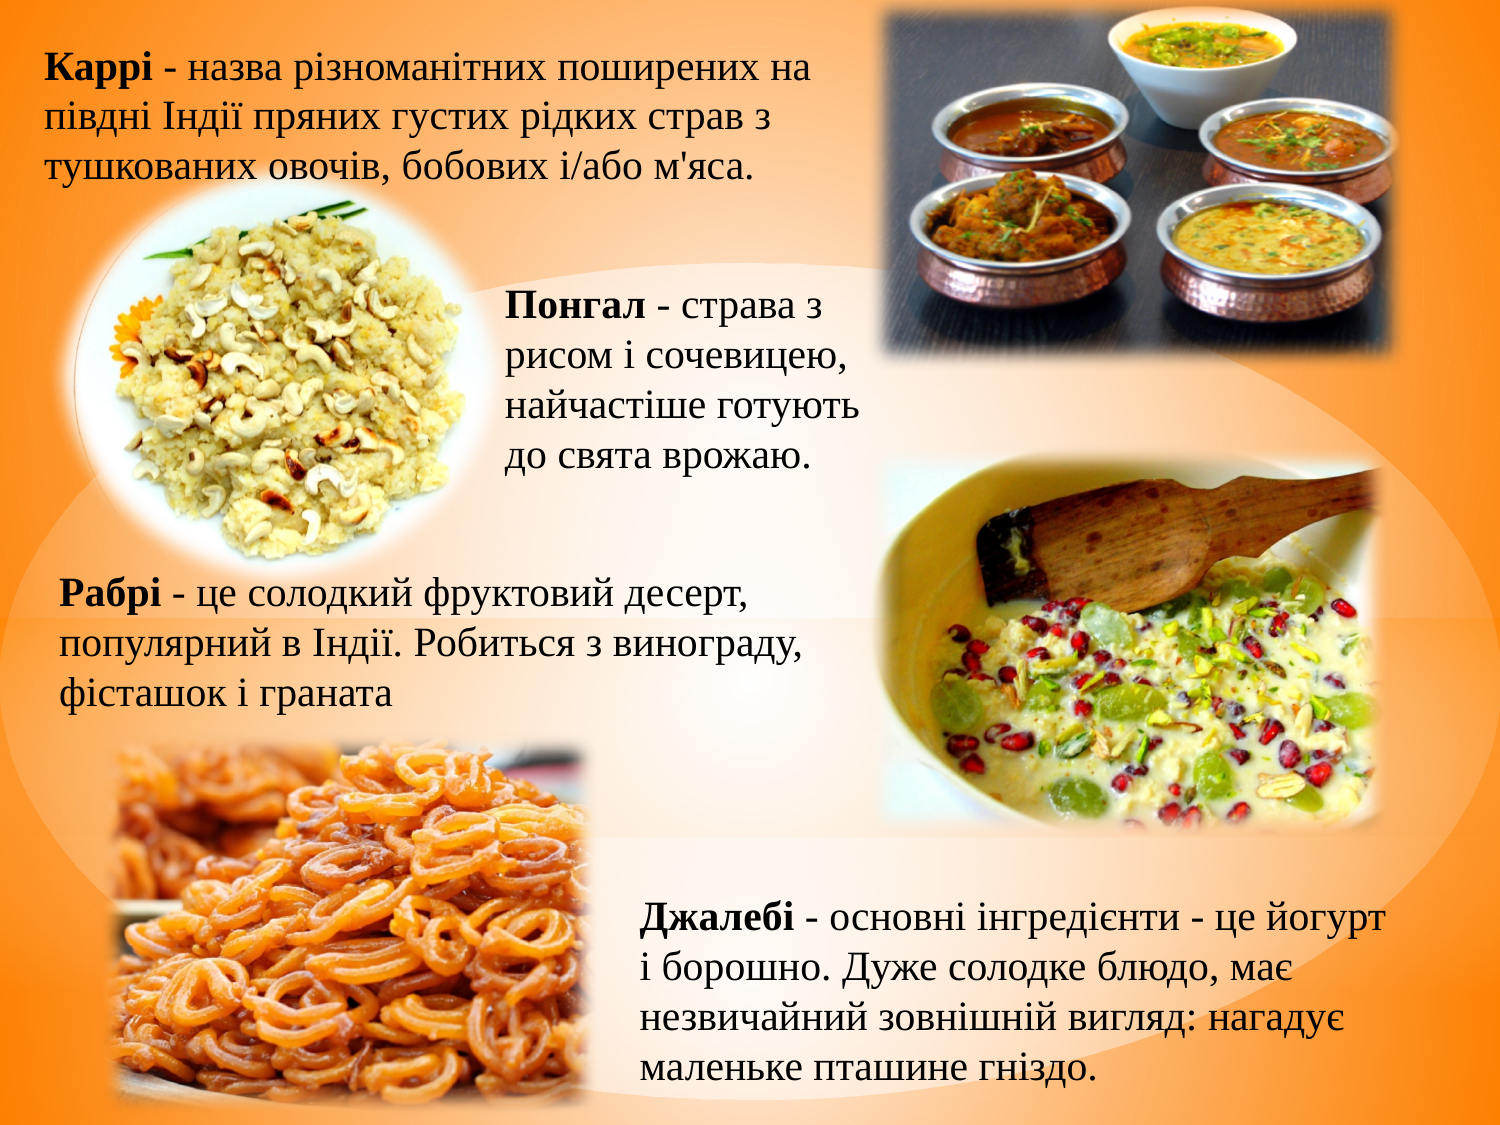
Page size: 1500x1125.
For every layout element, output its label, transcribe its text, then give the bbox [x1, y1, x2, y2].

text_box Каррі - назва різноманітних поширених на півдні Індії пряних густих рідких страв з тушкованих овочів, бобових і/або м'яса. [29, 30, 859, 196]
picture [865, 444, 1390, 837]
picture [44, 153, 515, 598]
picture [865, 0, 1409, 372]
text_box Рабрі - це солодкий фруктовий десерт, популярний в Індії. Робиться з винограду, фісташок і граната [44, 557, 859, 722]
picture [100, 732, 598, 1115]
text_box Джалебі - основні інгредієнти - це йогурт і борошно. Дуже солодке блюдо, має незвичайний зовнішній вигляд: нагадує маленьке пташине гніздо. [624, 881, 1405, 1097]
text_box Понгал - страва з рисом і сочевицею, найчастіше готують до свята врожаю. [521, 269, 904, 484]
